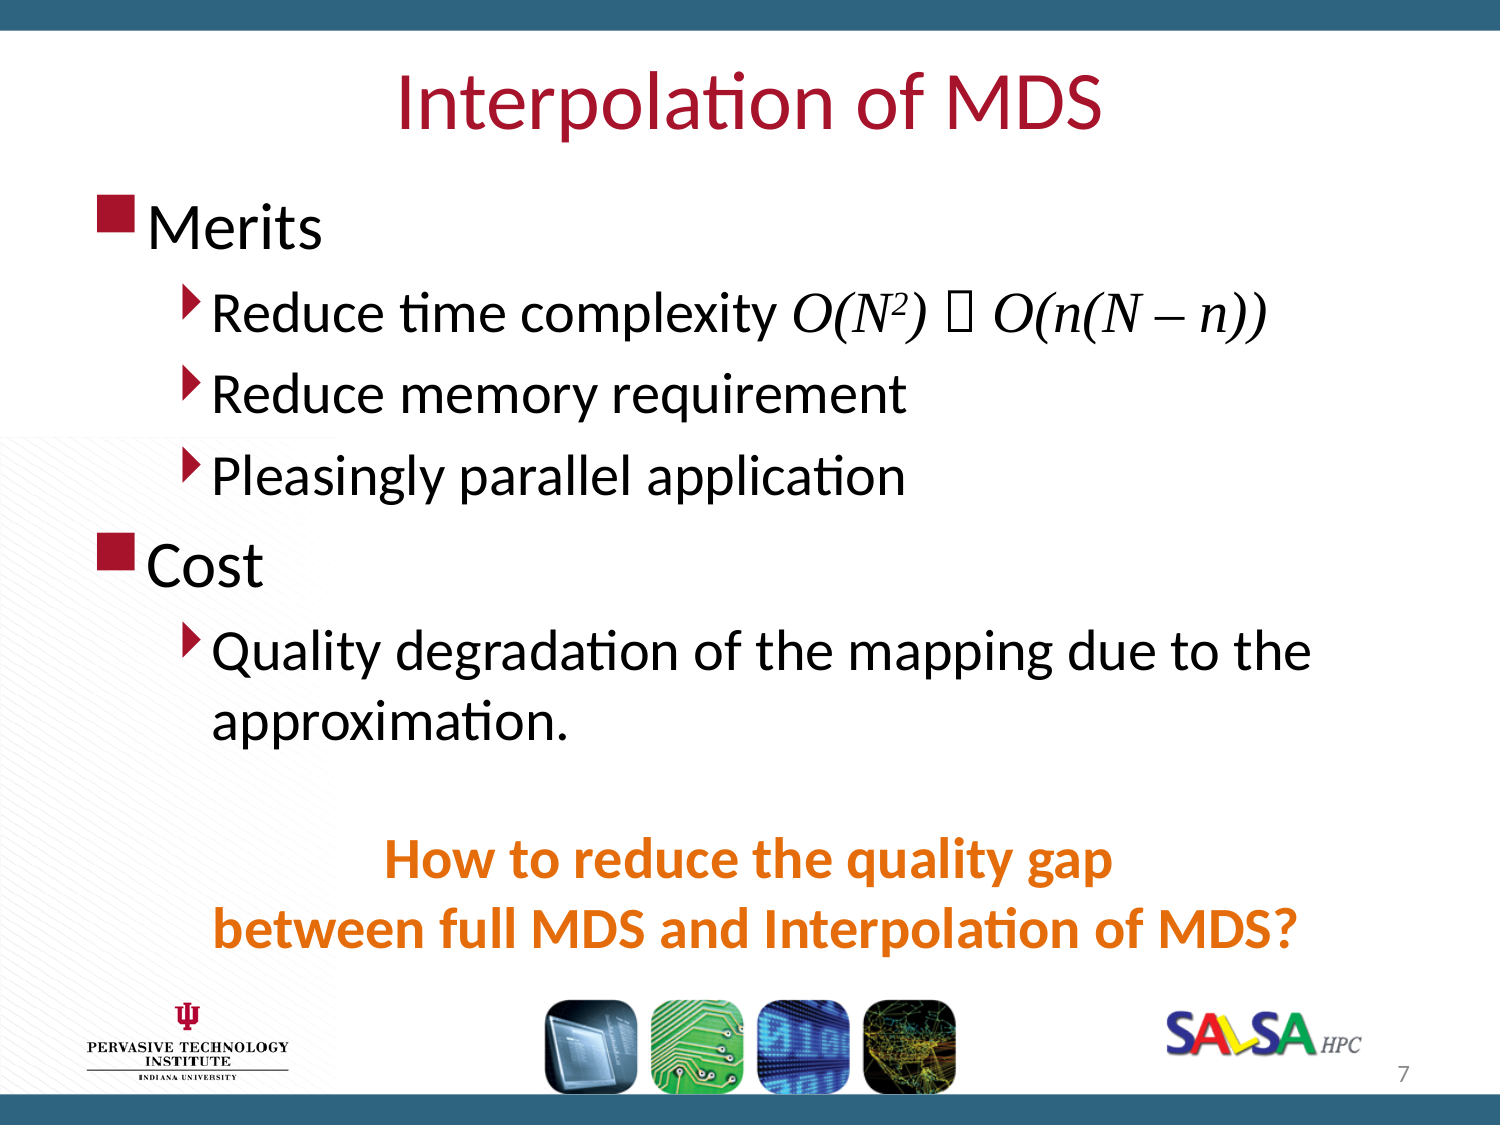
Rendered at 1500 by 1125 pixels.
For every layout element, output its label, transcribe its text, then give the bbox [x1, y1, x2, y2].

text_box How to reduce the quality gap between full MDS and Interpolation of MDS? [62, 812, 1450, 968]
picture [1149, 1003, 1366, 1042]
title Interpolation of MDS [75, 30, 1425, 163]
slide_number 7 [1074, 1042, 1425, 1103]
picture [0, 437, 336, 1094]
list Merits Reduce time complexity O(N2)  O(n(N – n)) Reduce memory requirement Pleasingly parallel application Cost Quality degradation of the mapping due to the approximation. [75, 174, 1463, 788]
picture [543, 999, 957, 1094]
